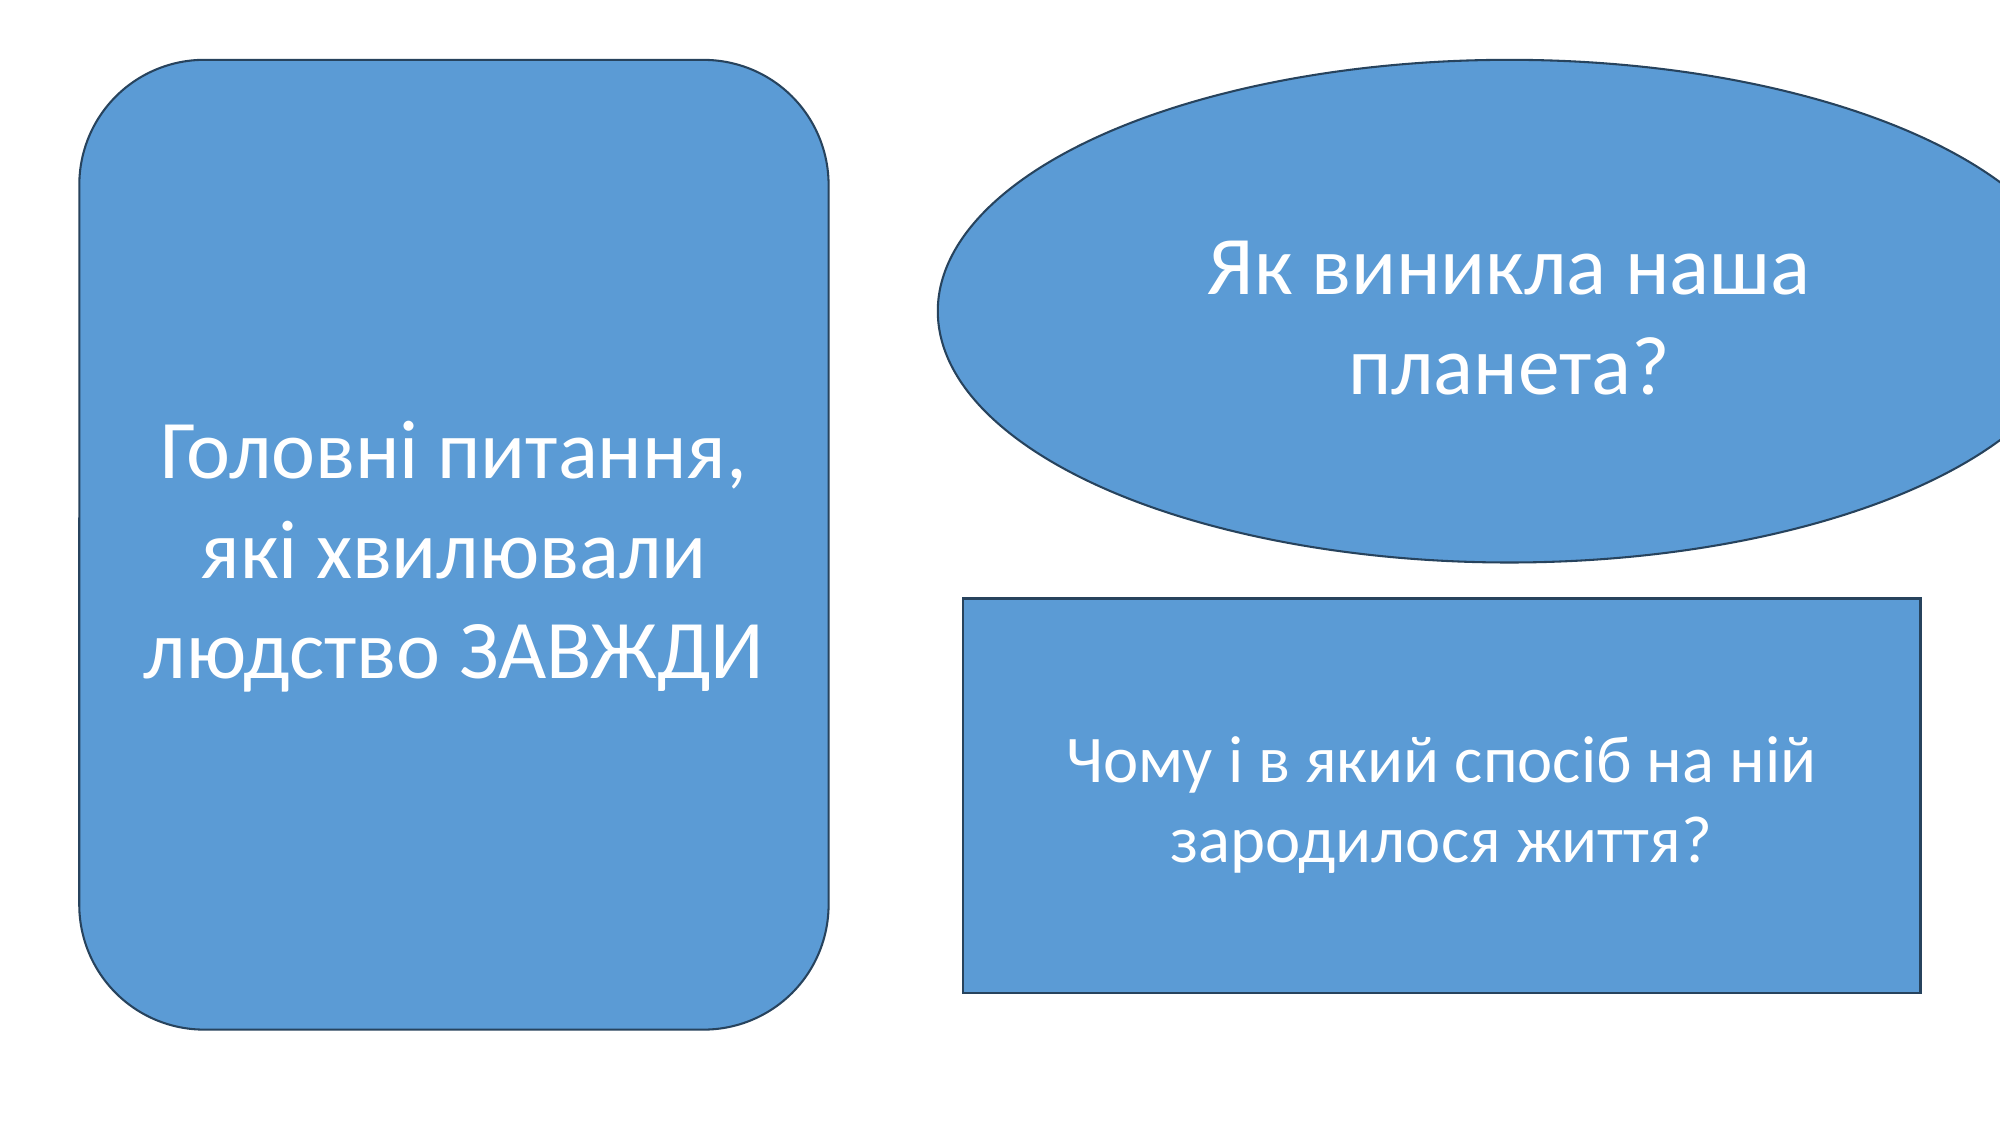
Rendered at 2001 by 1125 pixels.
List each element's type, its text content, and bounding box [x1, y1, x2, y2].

text_box Головні питання, які хвилювали людство ЗАВЖДИ [78, 58, 830, 1031]
text_box Як виникла наша планета? [936, 58, 2000, 564]
text_box Чому i в який спосіб на ній зародилося життя? [962, 597, 1922, 994]
